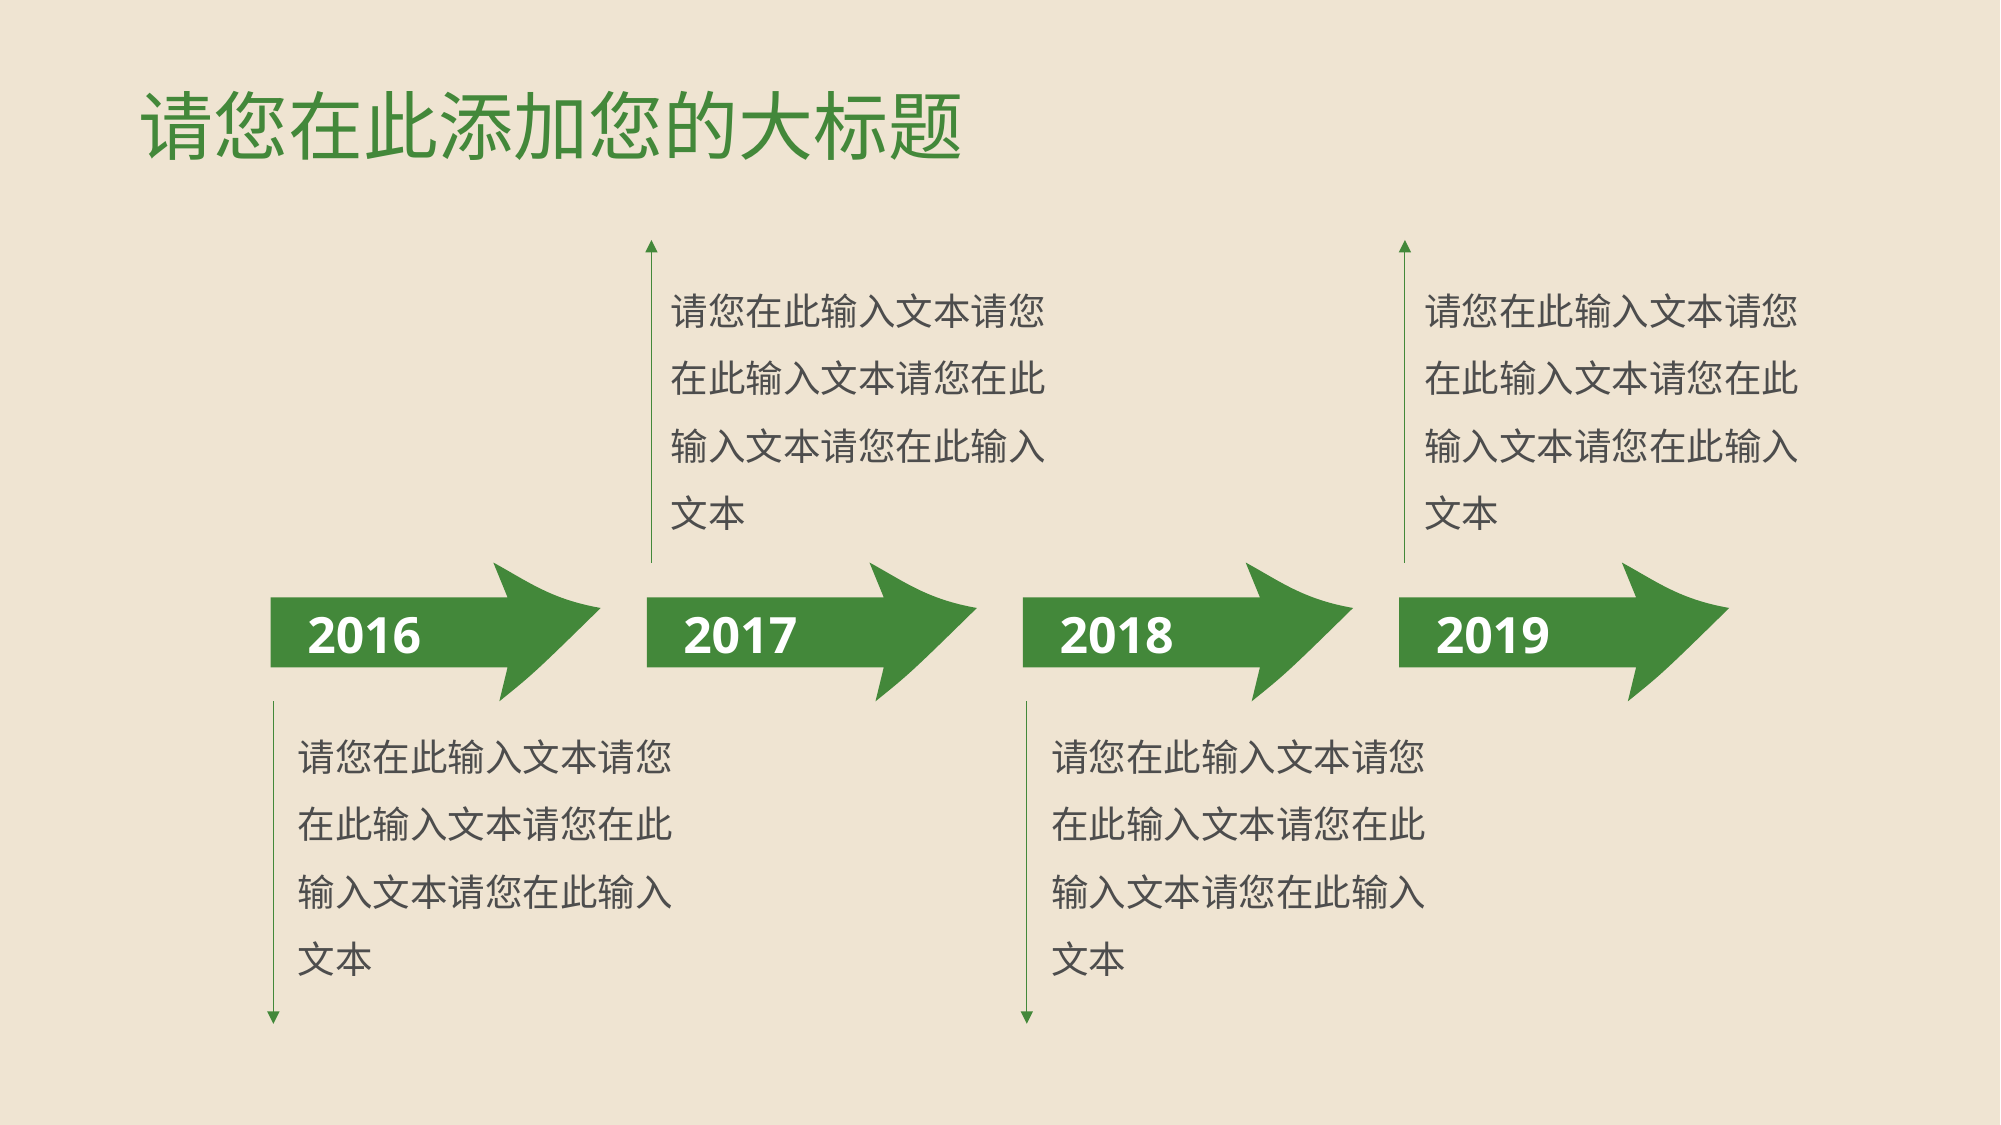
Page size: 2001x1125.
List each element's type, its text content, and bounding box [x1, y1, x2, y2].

text_box 2019 [1401, 585, 1584, 664]
text_box 请您在此输入文本请您在此输入文本请您在此输入文本请您在此输入文本 [1036, 703, 1472, 1001]
text_box [1022, 562, 1354, 702]
text_box 请您在此输入文本请您在此输入文本请您在此输入文本请您在此输入文本 [282, 703, 718, 1001]
text_box 请您在此输入文本请您在此输入文本请您在此输入文本请您在此输入文本 [1409, 257, 1845, 555]
text_box [1399, 562, 1730, 702]
text_box 2017 [649, 585, 832, 664]
text_box 2016 [273, 585, 455, 664]
title 请您在此添加您的大标题 [123, 60, 1882, 200]
text_box [270, 562, 601, 702]
text_box [646, 562, 977, 702]
text_box 请您在此输入文本请您在此输入文本请您在此输入文本请您在此输入文本 [655, 257, 1091, 555]
text_box 2018 [1025, 585, 1208, 664]
